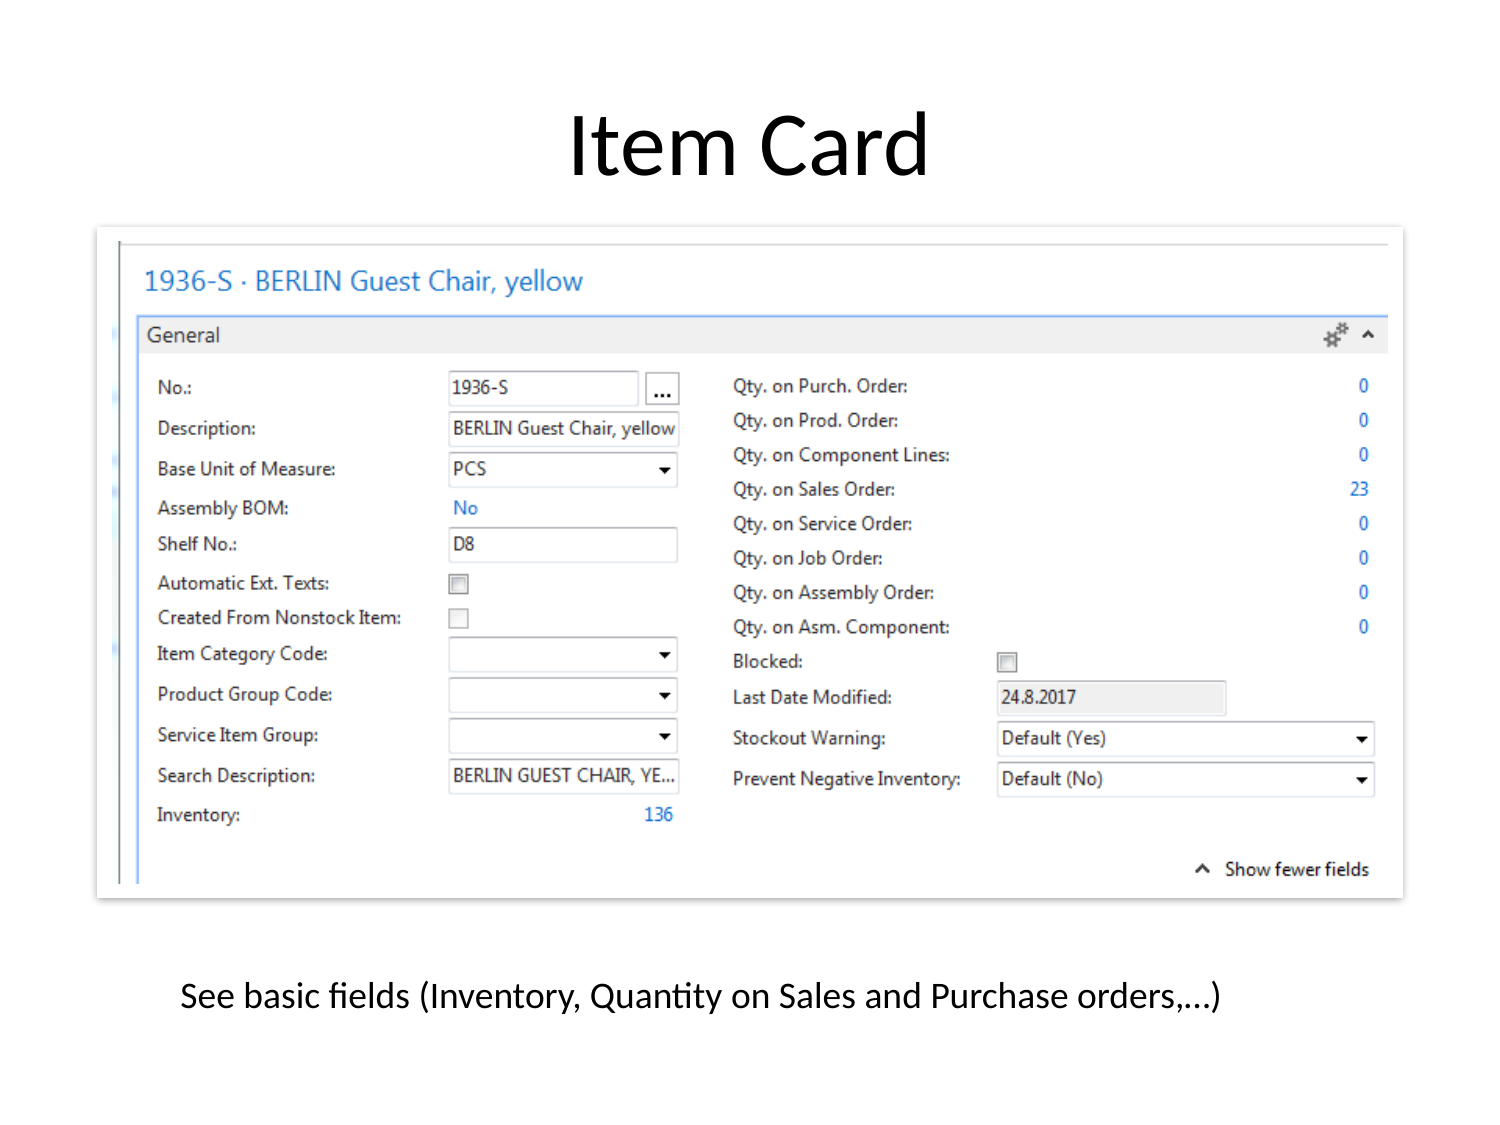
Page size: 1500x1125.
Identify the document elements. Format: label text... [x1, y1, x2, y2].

picture [111, 241, 1389, 884]
text_box See basic fields (Inventory, Quantity on Sales and Purchase orders,…) [165, 964, 1238, 1024]
title Item Card [75, 45, 1425, 233]
